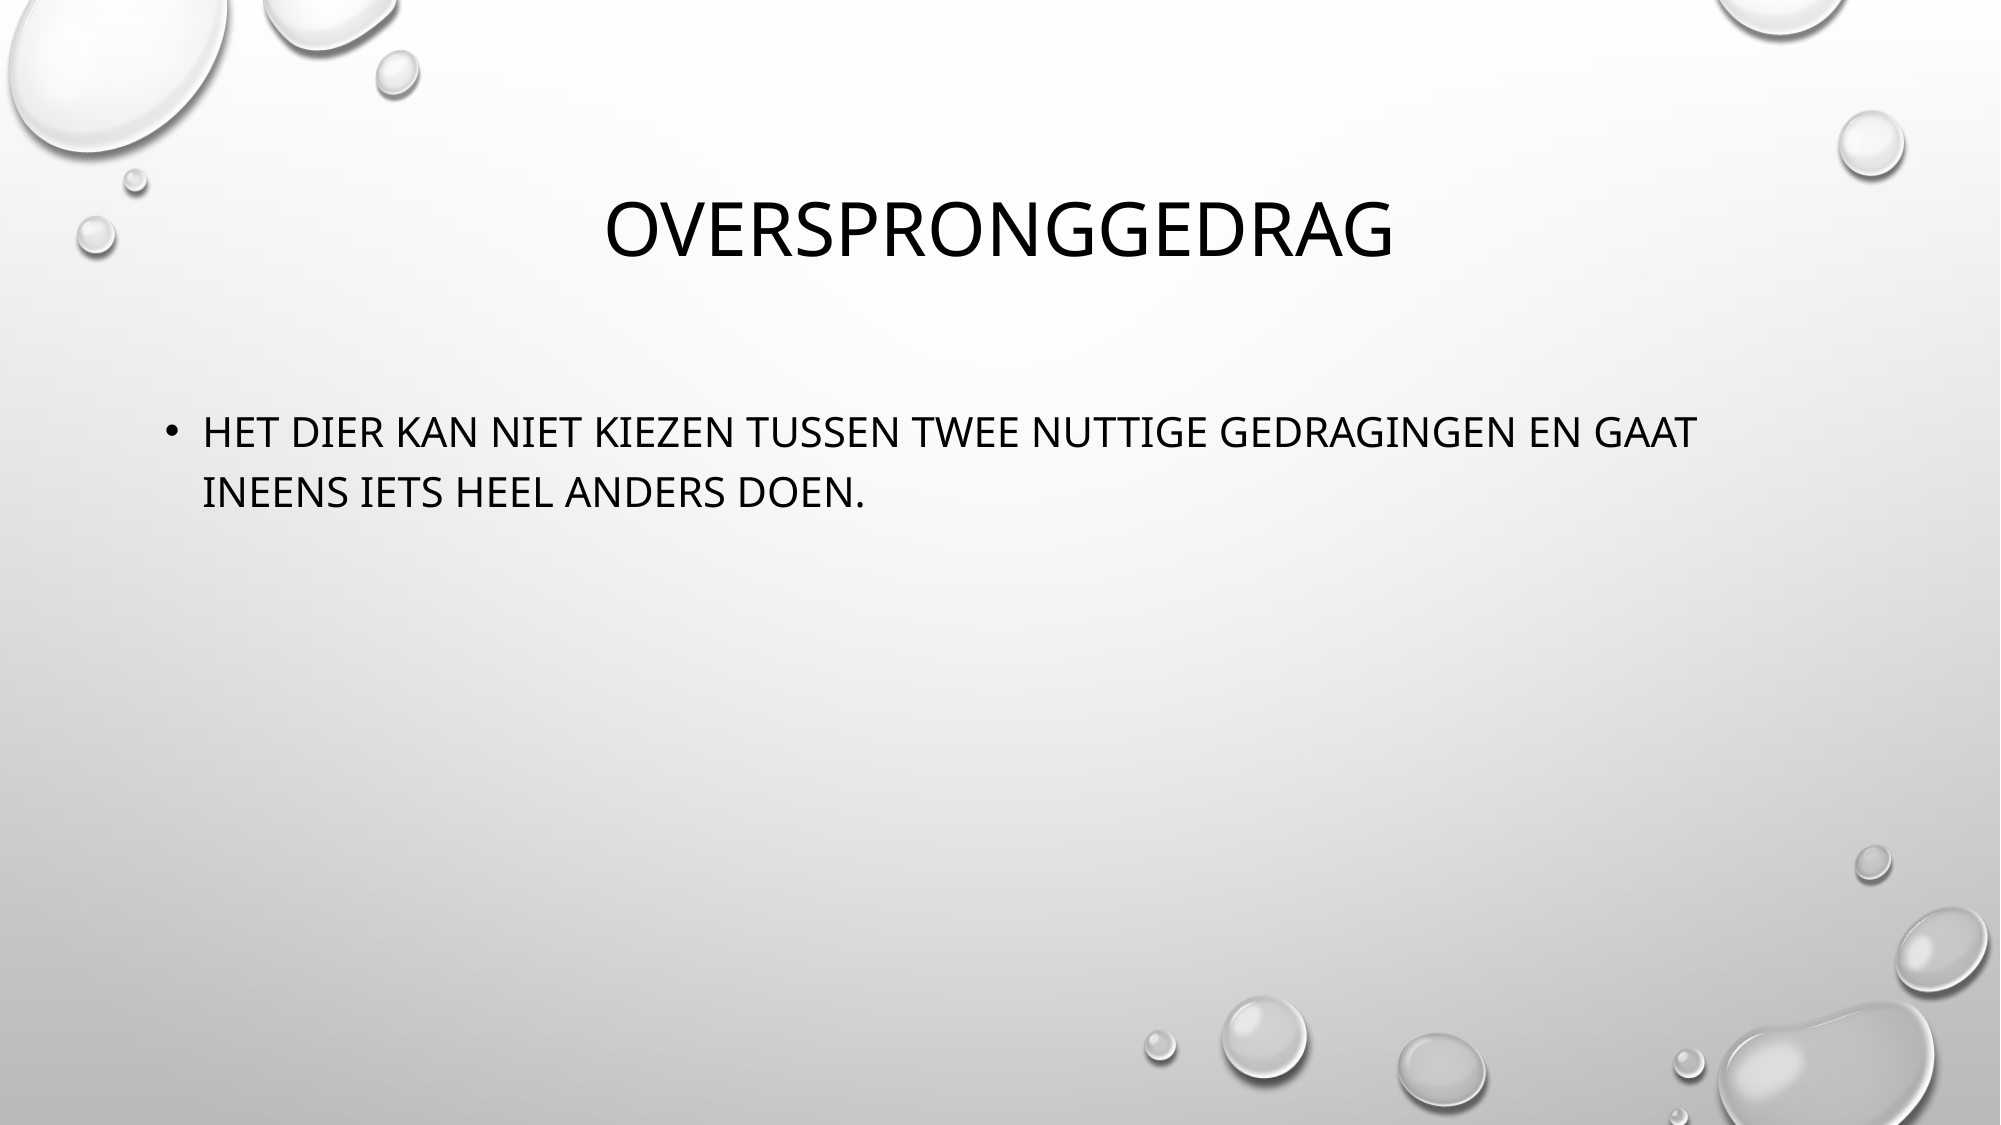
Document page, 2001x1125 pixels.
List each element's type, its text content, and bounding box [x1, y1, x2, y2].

picture [0, 0, 2000, 1125]
list Het dier kan niet kiezen tussen twee nuttige gedragingen en gaat ineens iets heel anders doen. [149, 388, 1850, 950]
title overspronggedrag [149, 101, 1851, 364]
